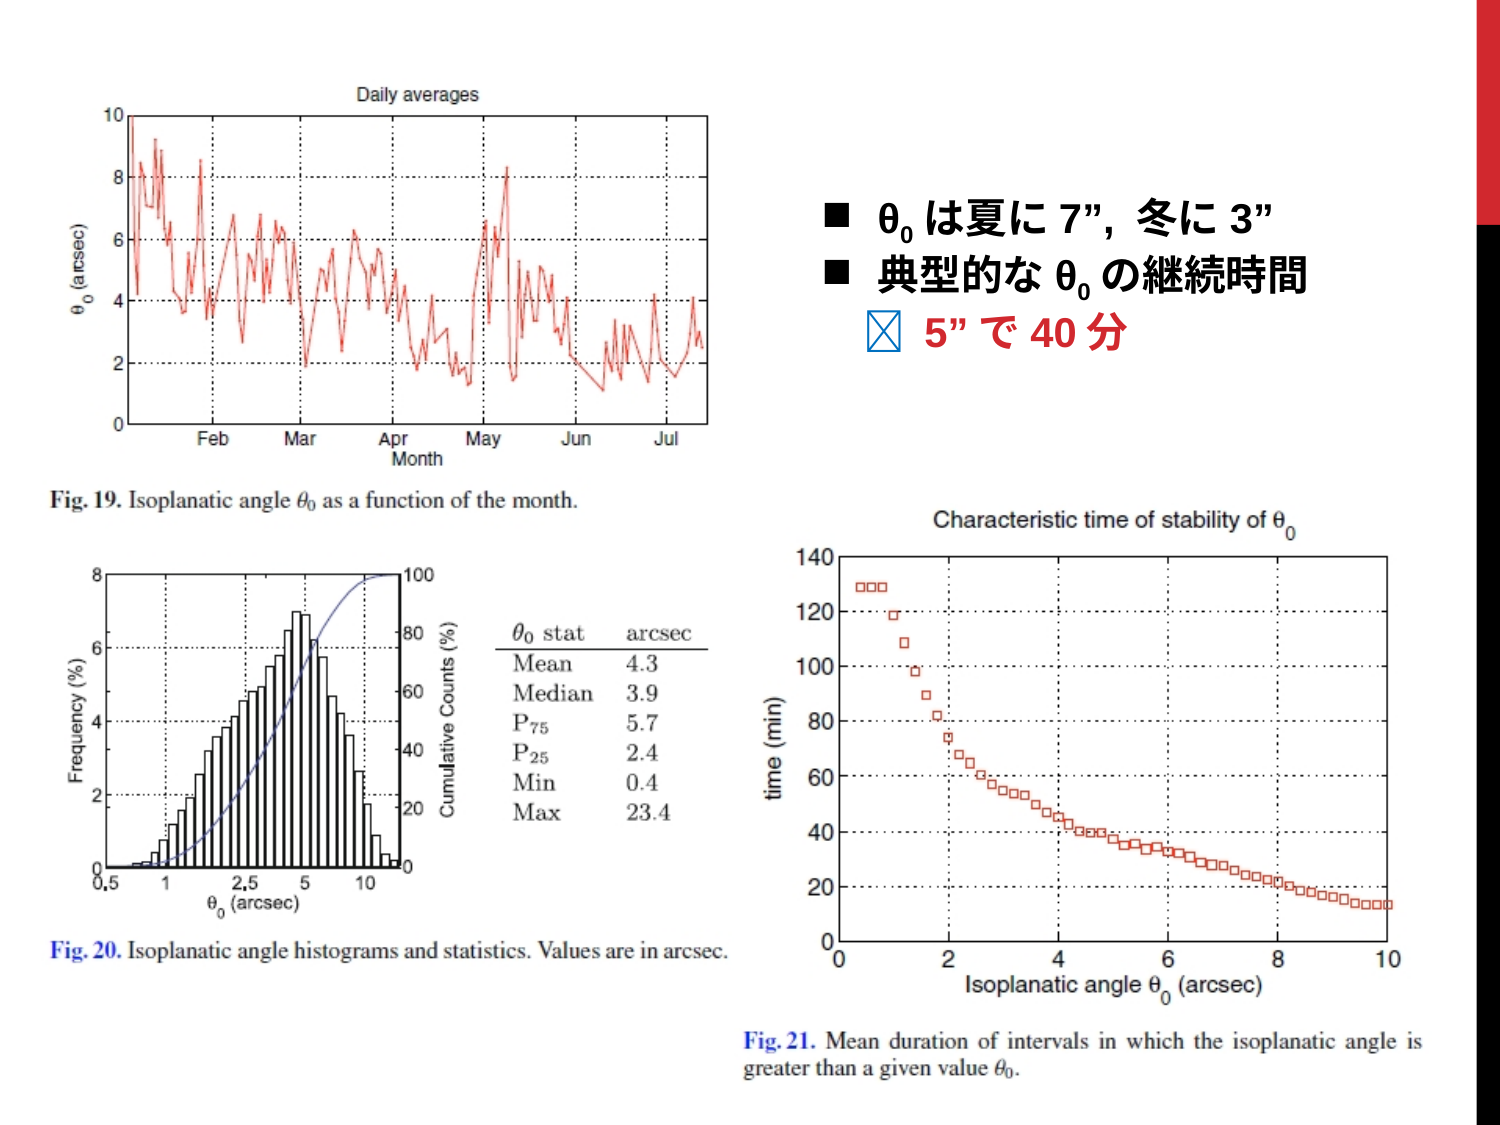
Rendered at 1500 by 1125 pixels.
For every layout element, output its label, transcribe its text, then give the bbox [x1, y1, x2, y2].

text_box θ0は夏に7”, 冬に3” 典型的なθ0の継続時間  5”で40分 [806, 184, 1432, 413]
picture [40, 77, 1433, 1086]
